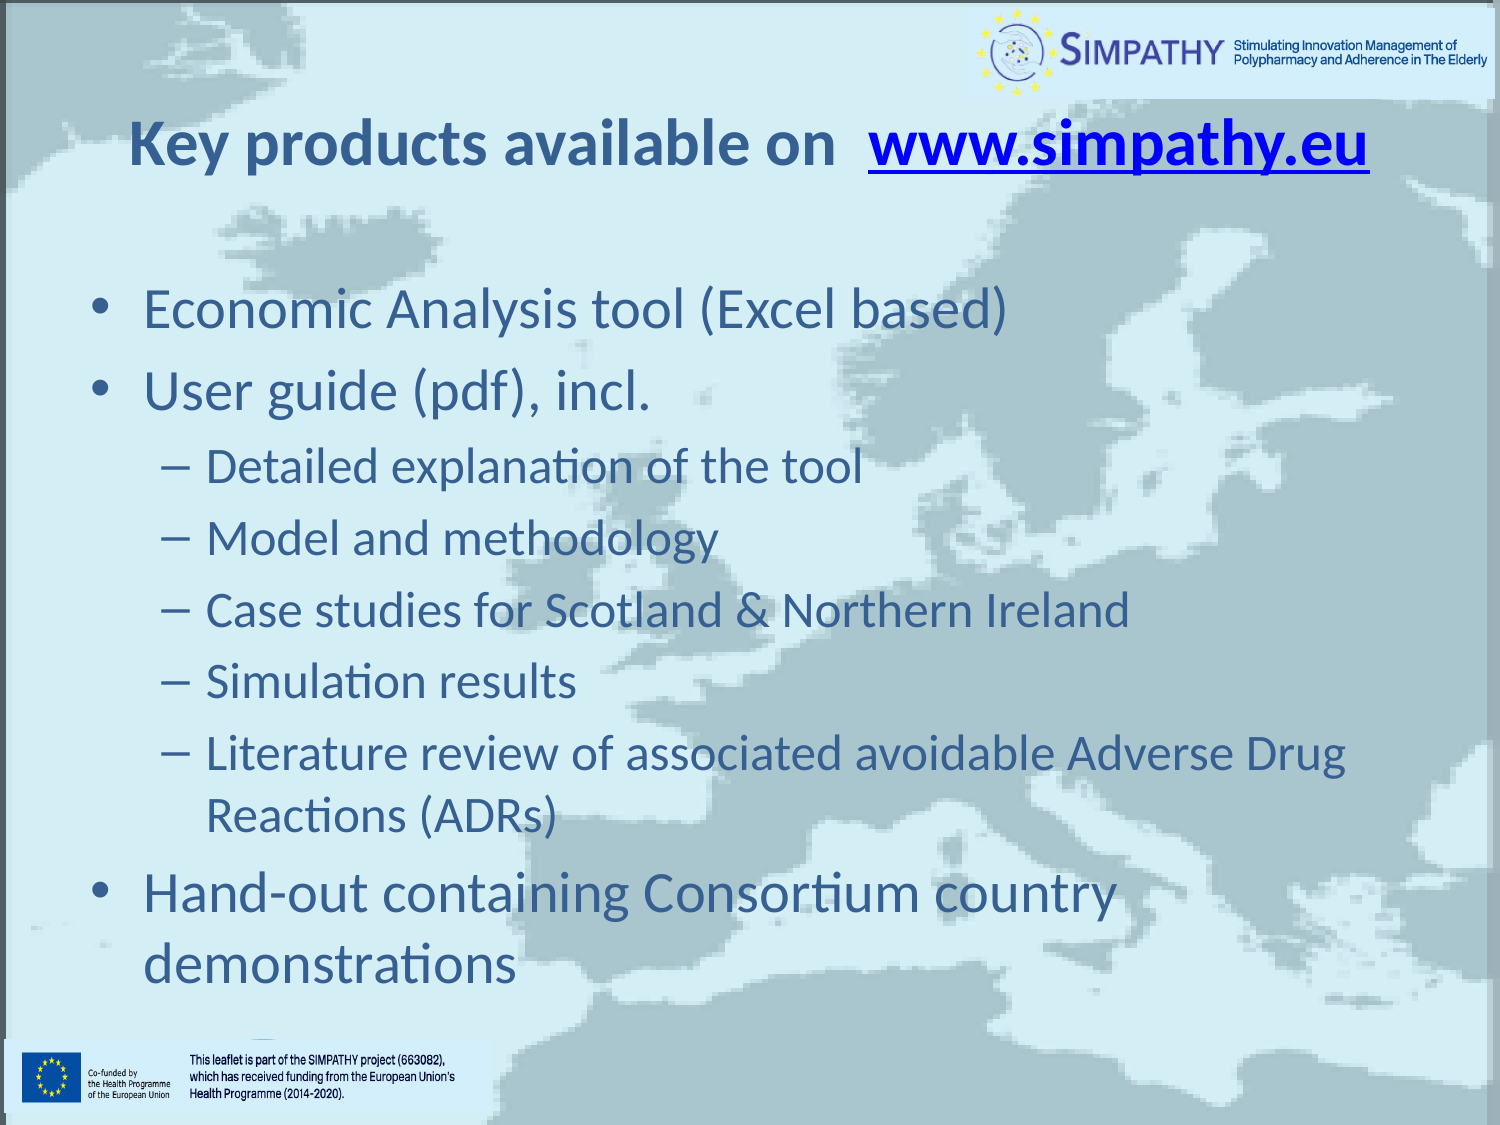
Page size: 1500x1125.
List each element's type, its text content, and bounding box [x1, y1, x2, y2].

title Key products available on www.simpathy.eu [75, 45, 1425, 233]
list Economic Analysis tool (Excel based) User guide (pdf), incl. Detailed explanation of the tool Model and methodology Case studies for Scotland & Northern Ireland Simulation results Literature review of associated avoidable Adverse Drug Reactions (ADRs) Hand-out containing Consortium country demonstrations [75, 262, 1425, 1005]
picture [0, 0, 1500, 1125]
